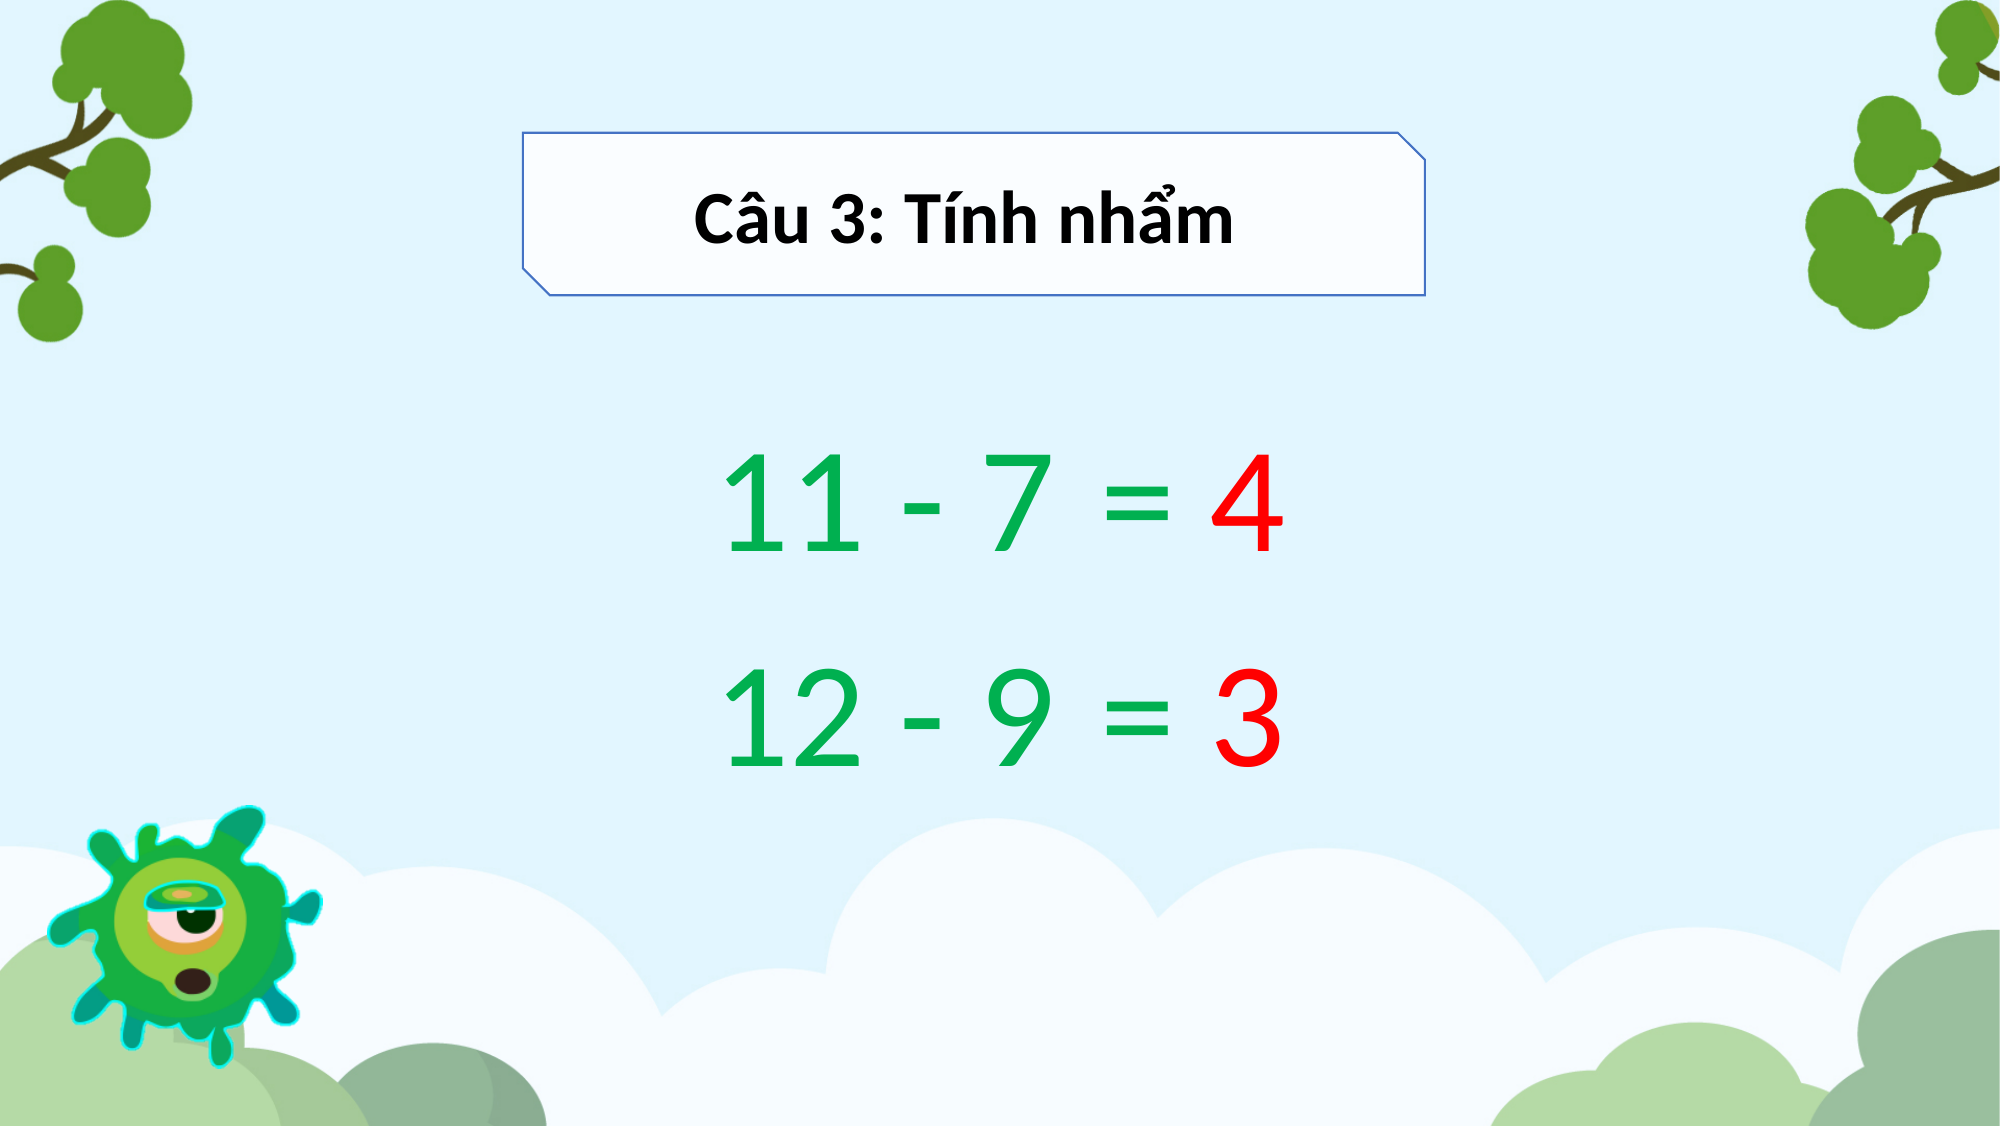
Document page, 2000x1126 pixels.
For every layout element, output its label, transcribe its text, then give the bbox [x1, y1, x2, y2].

text_box 11 - 7 [541, 393, 1073, 589]
picture [0, 0, 2000, 1126]
text_box 12 - 9 [594, 608, 1054, 804]
text_box Câu 3: Tính nhẩm [521, 131, 1426, 297]
text_box = 4 [1073, 393, 1314, 589]
text_box = 3 [1054, 608, 1332, 804]
